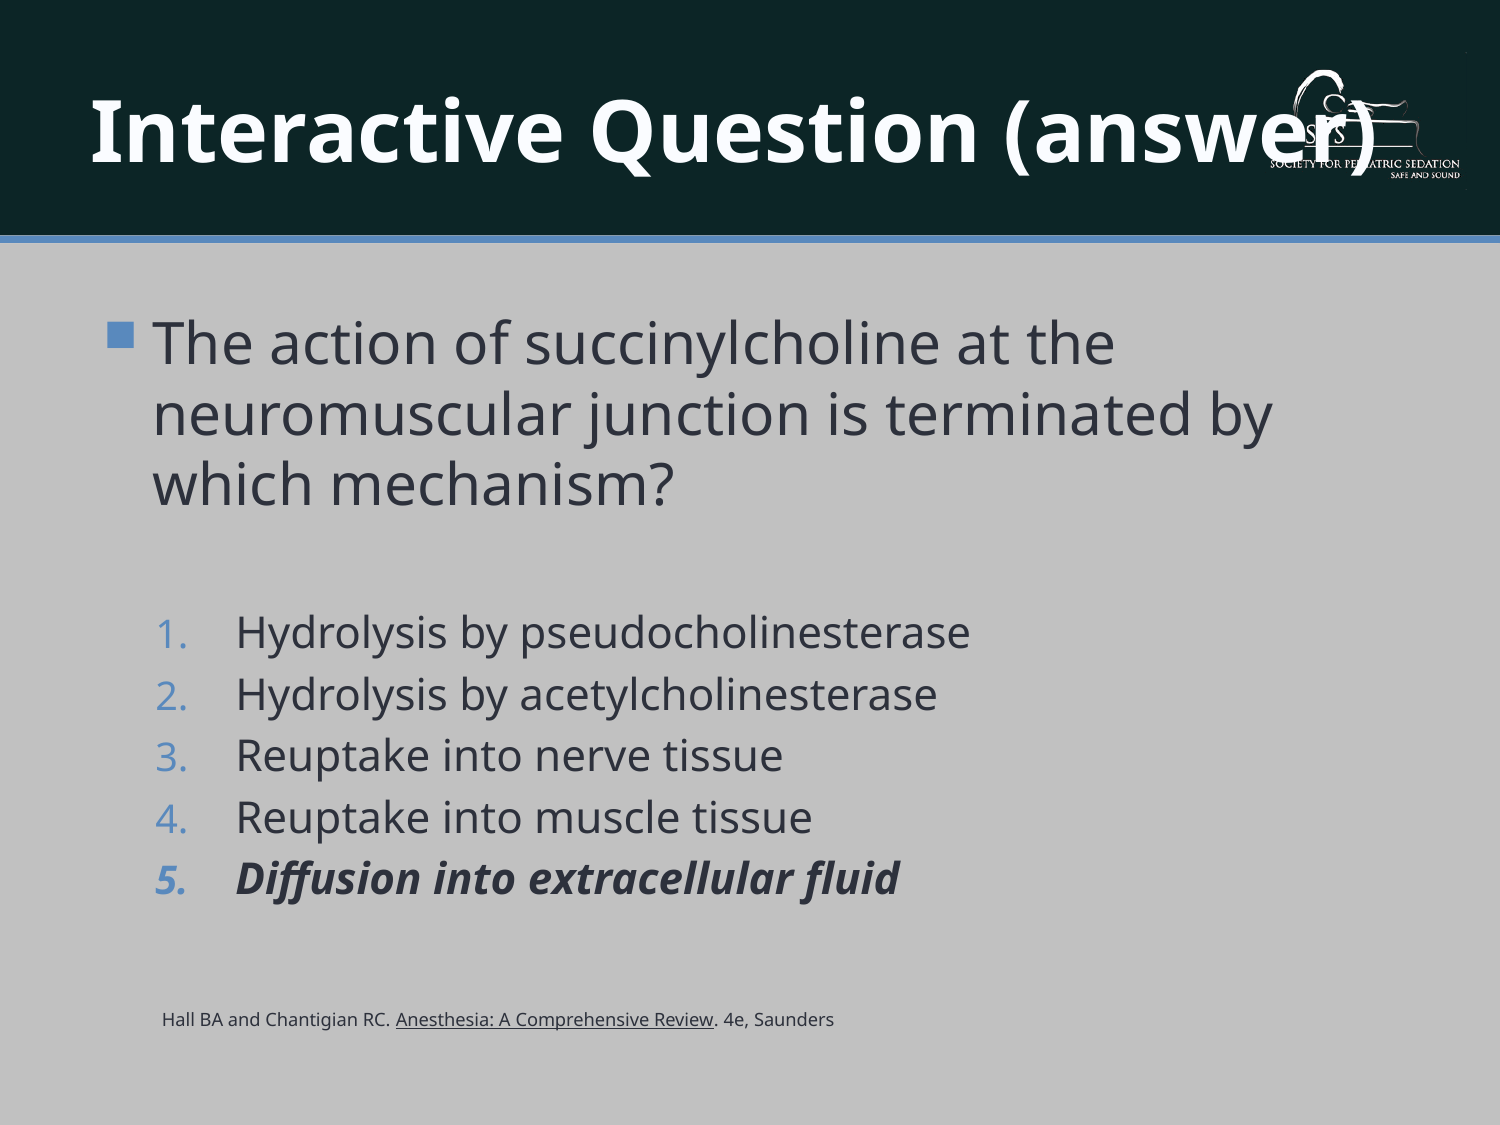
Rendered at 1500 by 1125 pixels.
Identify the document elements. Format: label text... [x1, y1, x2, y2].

picture [1426, 52, 1467, 190]
title Interactive Question (answer) [74, 25, 1426, 232]
list The action of succinylcholine at the neuromuscular junction is terminated by which mechanism? Hydrolysis by pseudocholinesterase Hydrolysis by acetylcholinesterase Reuptake into nerve tissue Reuptake into muscle tissue Diffusion into extracellular fluid Hall BA and Chantigian RC. Anesthesia: A Comprehensive Review. 4e, Saunders [74, 290, 1426, 1051]
